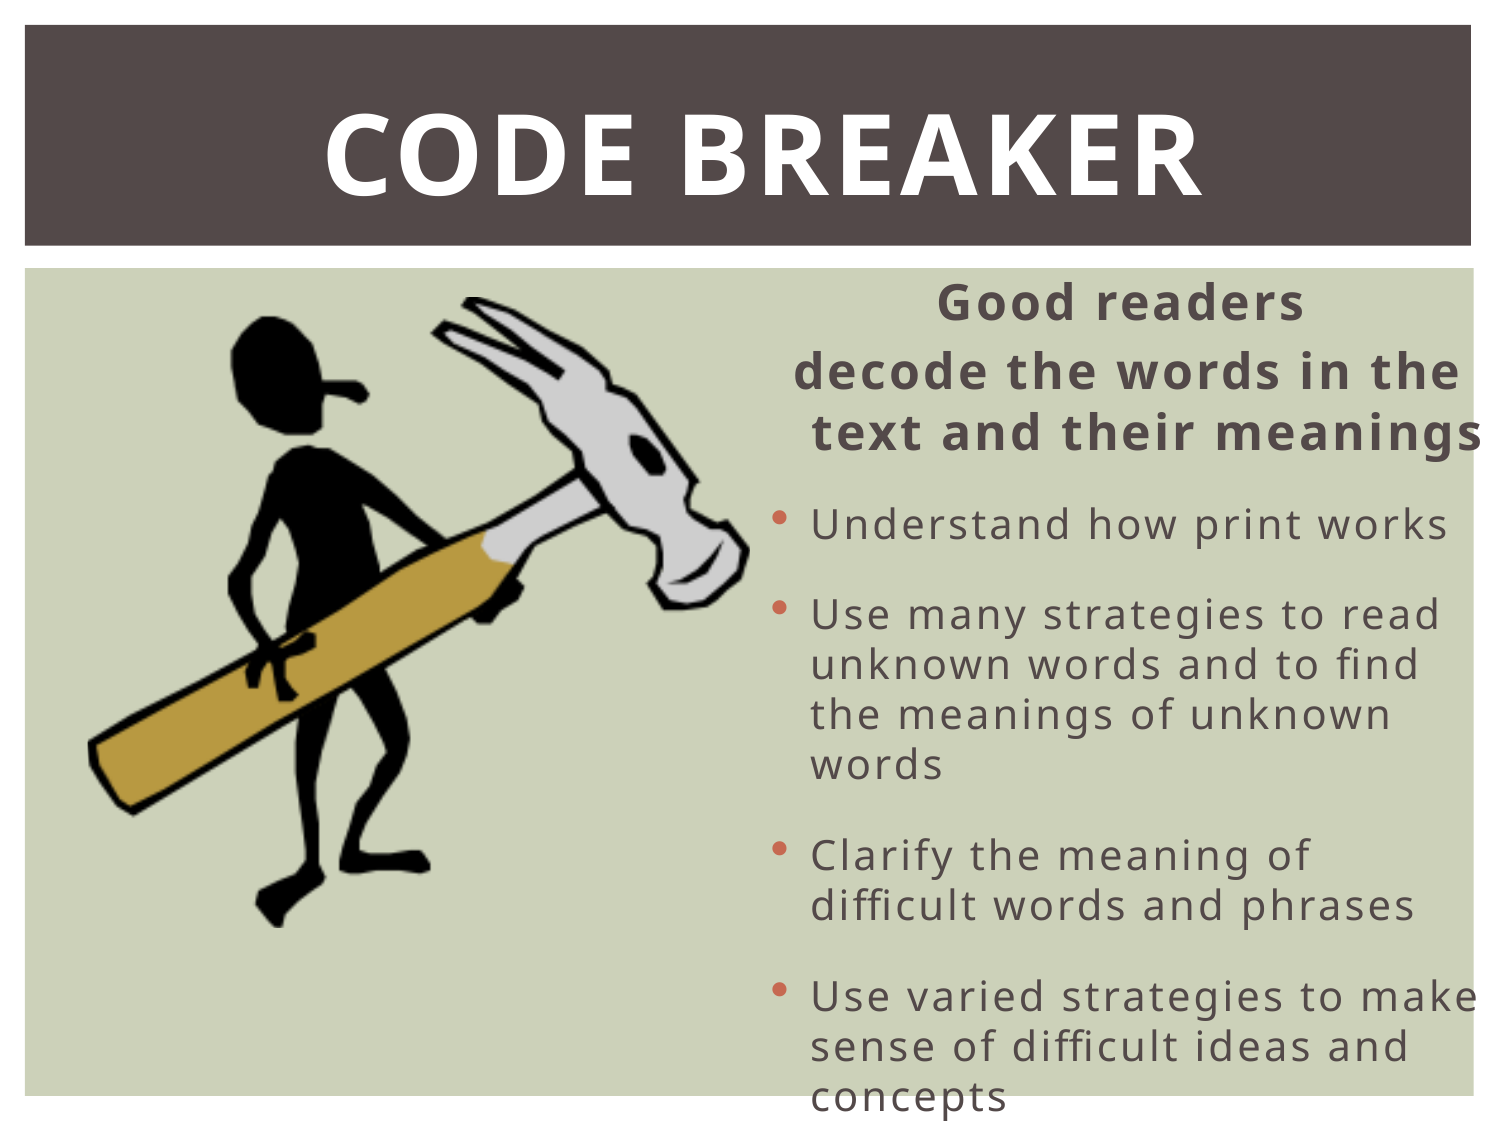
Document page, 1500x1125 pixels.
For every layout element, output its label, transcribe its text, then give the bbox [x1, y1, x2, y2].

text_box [87, 297, 751, 928]
list Good readers decode the words in the text and their meanings Understand how print works Use many strategies to read unknown words and to find the meanings of unknown words Clarify the meaning of difficult words and phrases Use varied strategies to make sense of difficult ideas and concepts [750, 262, 1500, 1125]
title Code Breaker [87, 37, 1438, 263]
